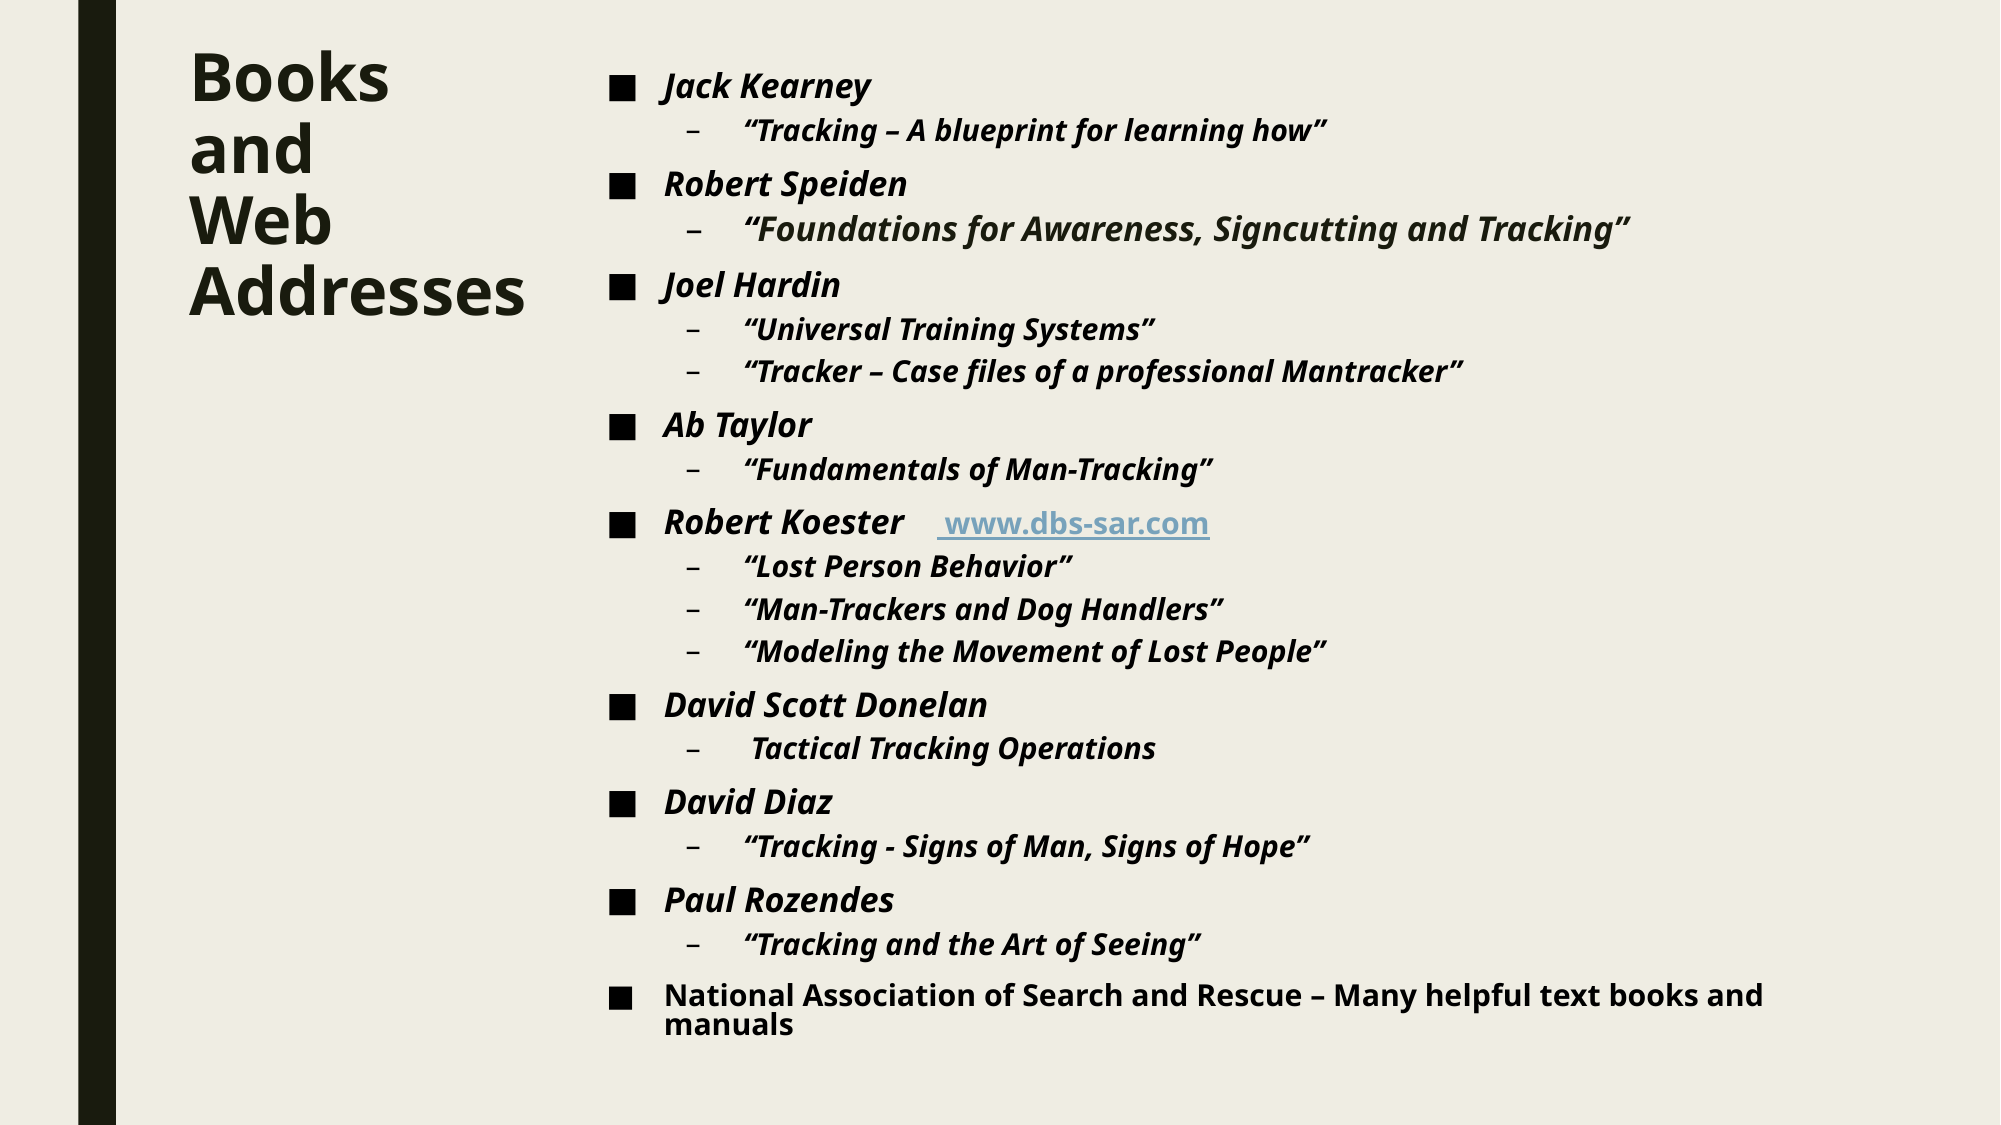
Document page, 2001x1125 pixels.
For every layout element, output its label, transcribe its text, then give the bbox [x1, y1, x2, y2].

list Jack Kearney “Tracking – A blueprint for learning how” Robert Speiden “Foundations for Awareness, Signcutting and Tracking” Joel Hardin “Universal Training Systems” “Tracker – Case files of a professional Mantracker” Ab Taylor “Fundamentals of Man-Tracking” Robert Koester www.dbs-sar.com “Lost Person Behavior” “Man-Trackers and Dog Handlers” “Modeling the Movement of Lost People” David Scott Donelan Tactical Tracking Operations David Diaz “Tracking - Signs of Man, Signs of Hope” Paul Rozendes “Tracking and the Art of Seeing” National Association of Search and Rescue – Many helpful text books and manuals [591, 64, 1917, 1054]
title Books and Web Addresses [174, 37, 548, 361]
